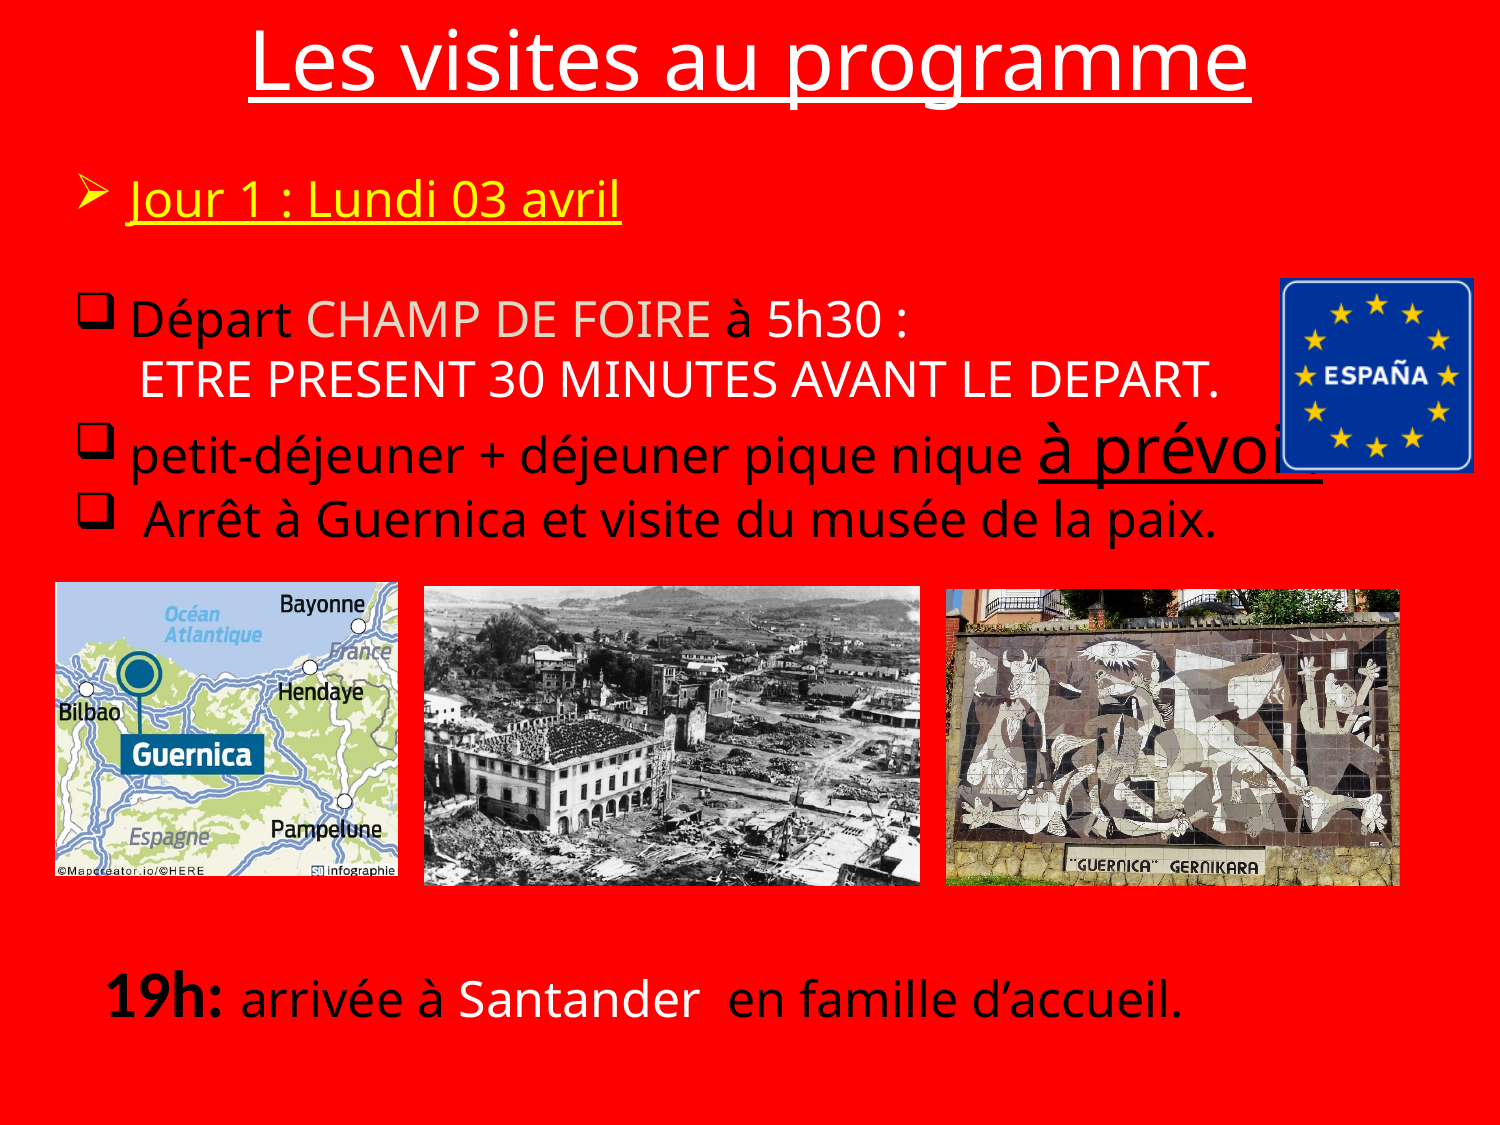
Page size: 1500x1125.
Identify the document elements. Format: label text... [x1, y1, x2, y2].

text_box 19h: arrivée à Santander en famille d’accueil. [88, 943, 1376, 1083]
text_box Les visites au programme Jour 1 : Lundi 03 avril Départ CHAMP DE FOIRE à 5h30 : ETRE PRESENT 30 MINUTES AVANT LE DEPART. petit-déjeuner + déjeuner pique nique à prévoir. Arrêt à Guernica et visite du musée de la paix. [58, 0, 1442, 615]
picture [945, 589, 1400, 887]
picture [55, 582, 398, 876]
picture [1279, 278, 1474, 473]
picture [423, 585, 920, 887]
